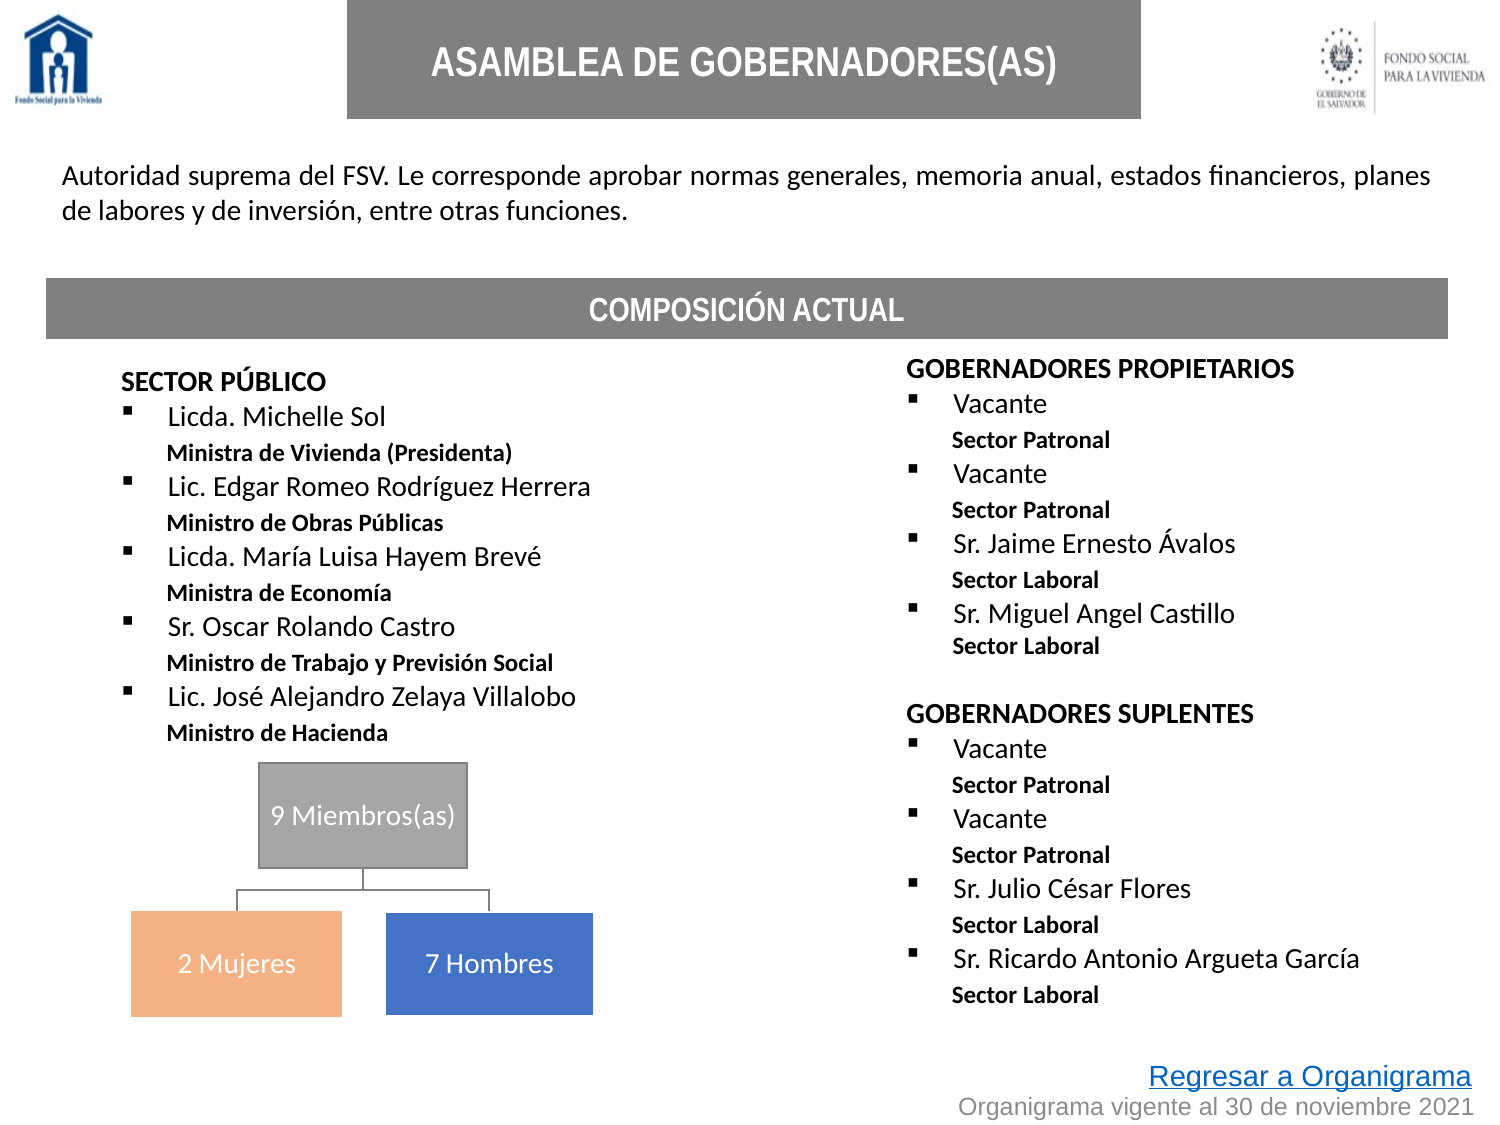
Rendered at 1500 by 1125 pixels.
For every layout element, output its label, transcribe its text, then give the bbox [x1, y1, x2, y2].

text_box ASAMBLEA DE GOBERNADORES(AS) [347, 0, 1141, 119]
footer Organigrama vigente al 30 de noviembre 2021 [916, 1075, 1500, 1125]
text_box Autoridad suprema del FSV. Le corresponde aprobar normas generales, memoria anual, estados financieros, planes de labores y de inversión, entre otras funciones. [47, 148, 1447, 234]
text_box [118, 763, 609, 1017]
text_box GOBERNADORES PROPIETARIOS Vacante Sector Patronal Vacante Sector Patronal Sr. Jaime Ernesto Ávalos Sector Laboral Sr. Miguel Angel Castillo Sector Laboral GOBERNADORES SUPLENTES Vacante Sector Patronal Vacante Sector Patronal Sr. Julio César Flores Sector Laboral Sr. Ricardo Antonio Argueta García Sector Laboral [891, 342, 1447, 1017]
text_box COMPOSICIÓN ACTUAL [46, 278, 1448, 339]
picture [0, 0, 1500, 1125]
text_box Regresar a Organigrama [1133, 1049, 1500, 1075]
text_box SECTOR PÚBLICO Licda. Michelle Sol Ministra de Vivienda (Presidenta) Lic. Edgar Romeo Rodríguez Herrera Ministro de Obras Públicas Licda. María Luisa Hayem Brevé Ministra de Economía Sr. Oscar Rolando Castro Ministro de Trabajo y Previsión Social Lic. José Alejandro Zelaya Villalobo Ministro de Hacienda [106, 355, 703, 755]
